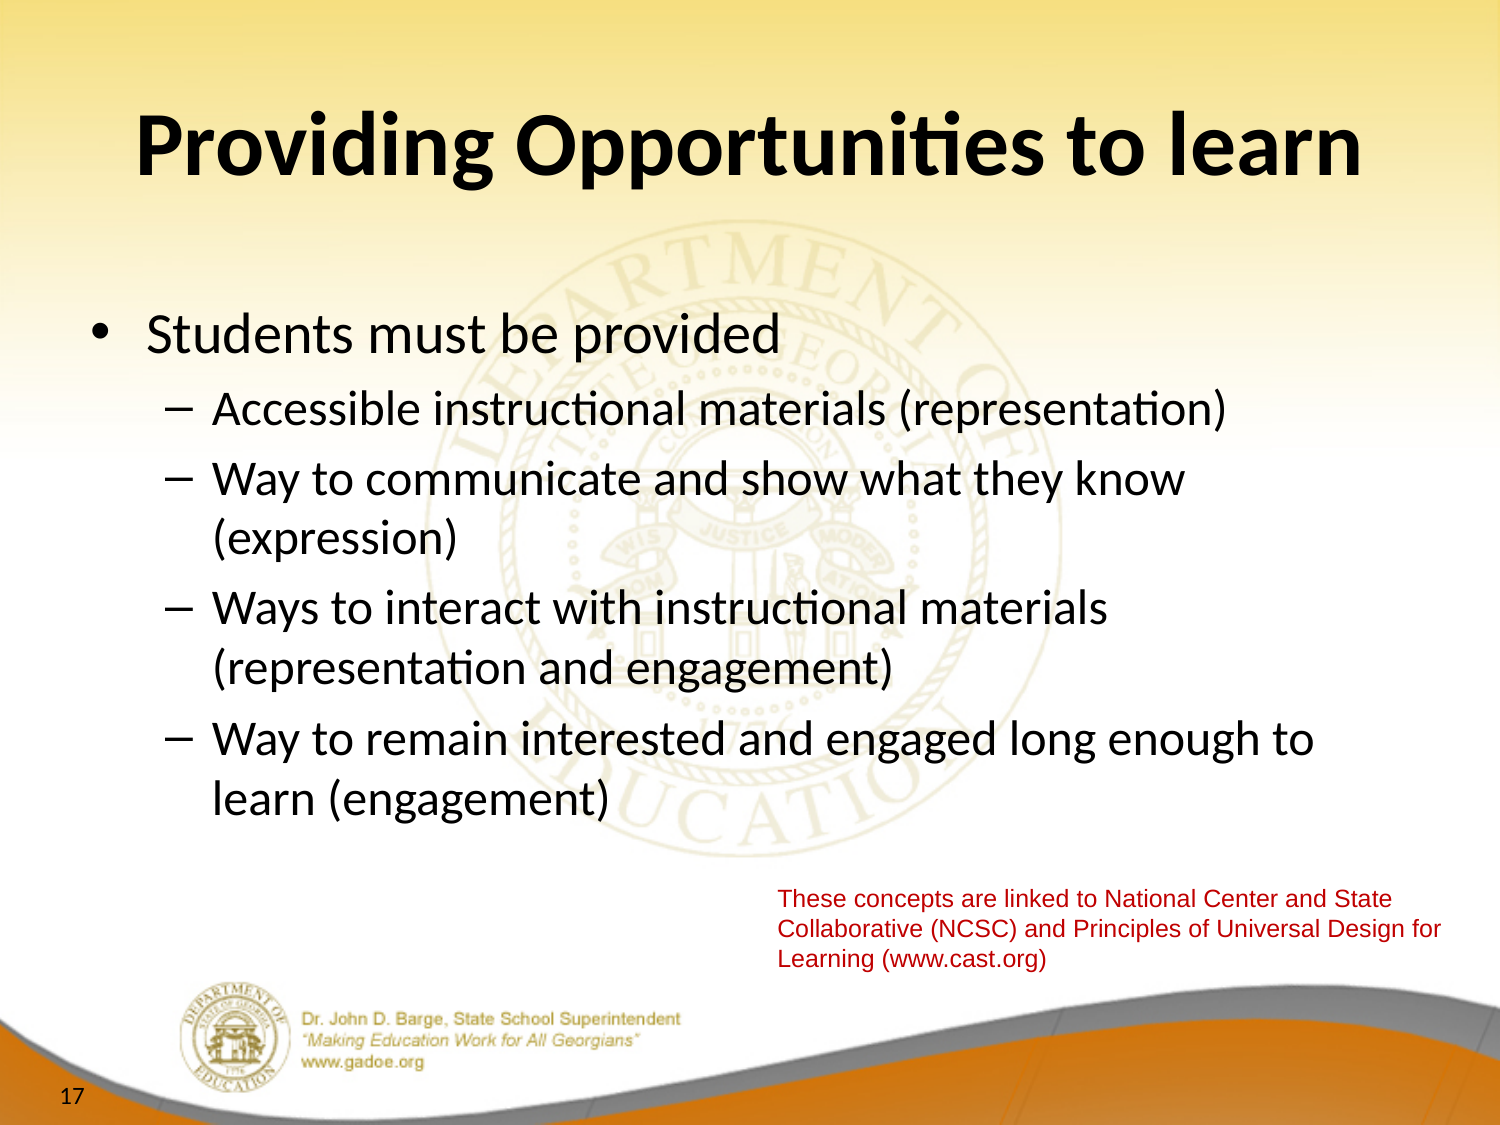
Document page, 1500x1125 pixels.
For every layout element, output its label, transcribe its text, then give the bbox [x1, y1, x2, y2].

slide_number 17 [0, 1065, 100, 1125]
text_box These concepts are linked to National Center and State Collaborative (NCSC) and Principles of Universal Design for Learning (www.cast.org) [762, 874, 1500, 1010]
list Students must be provided Accessible instructional materials (representation) Way to communicate and show what they know (expression) Ways to interact with instructional materials (representation and engagement) Way to remain interested and engaged long enough to learn (engagement) [75, 287, 1425, 1030]
title Providing Opportunities to learn [75, 45, 1425, 233]
picture [0, 0, 1500, 1125]
